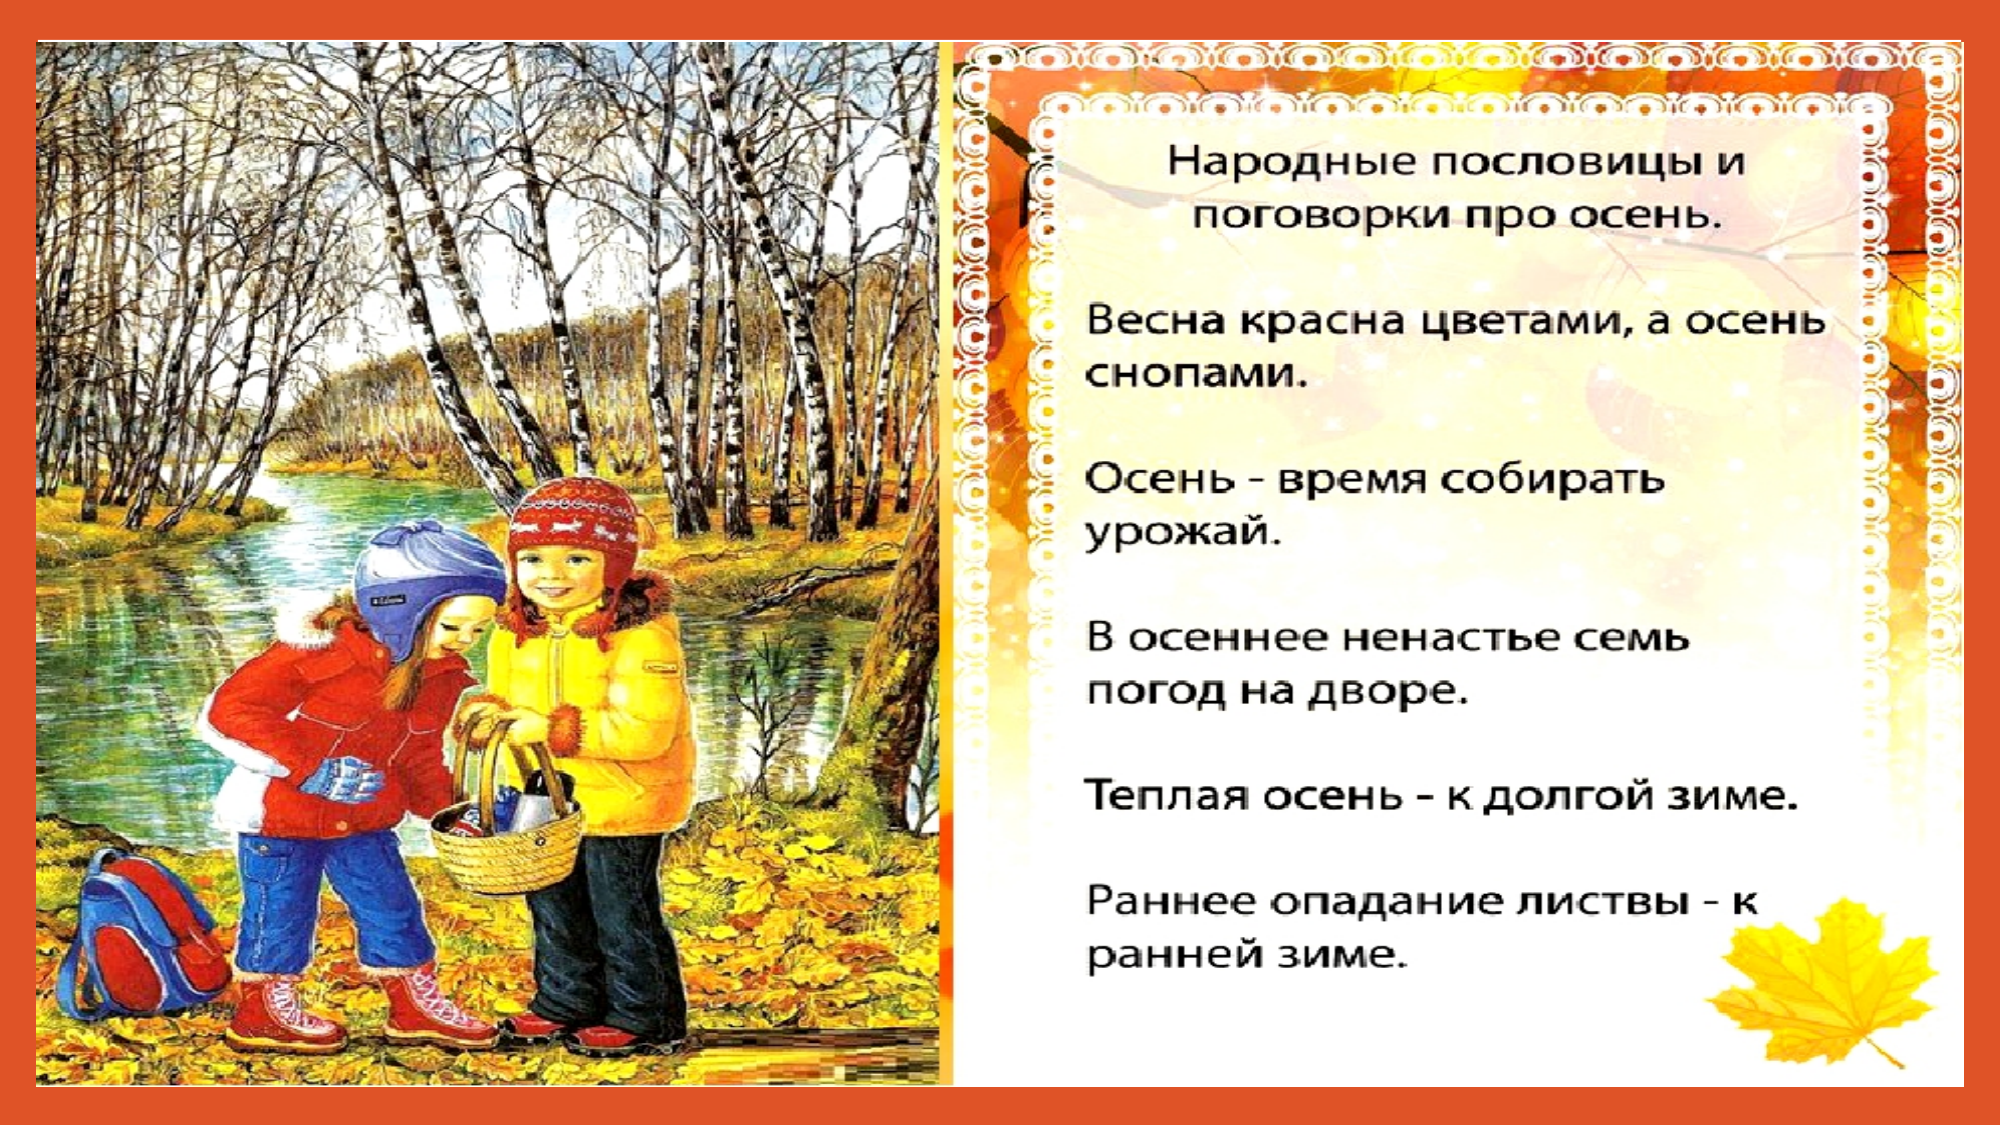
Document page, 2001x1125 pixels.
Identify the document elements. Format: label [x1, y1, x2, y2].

list [36, 41, 1964, 1088]
